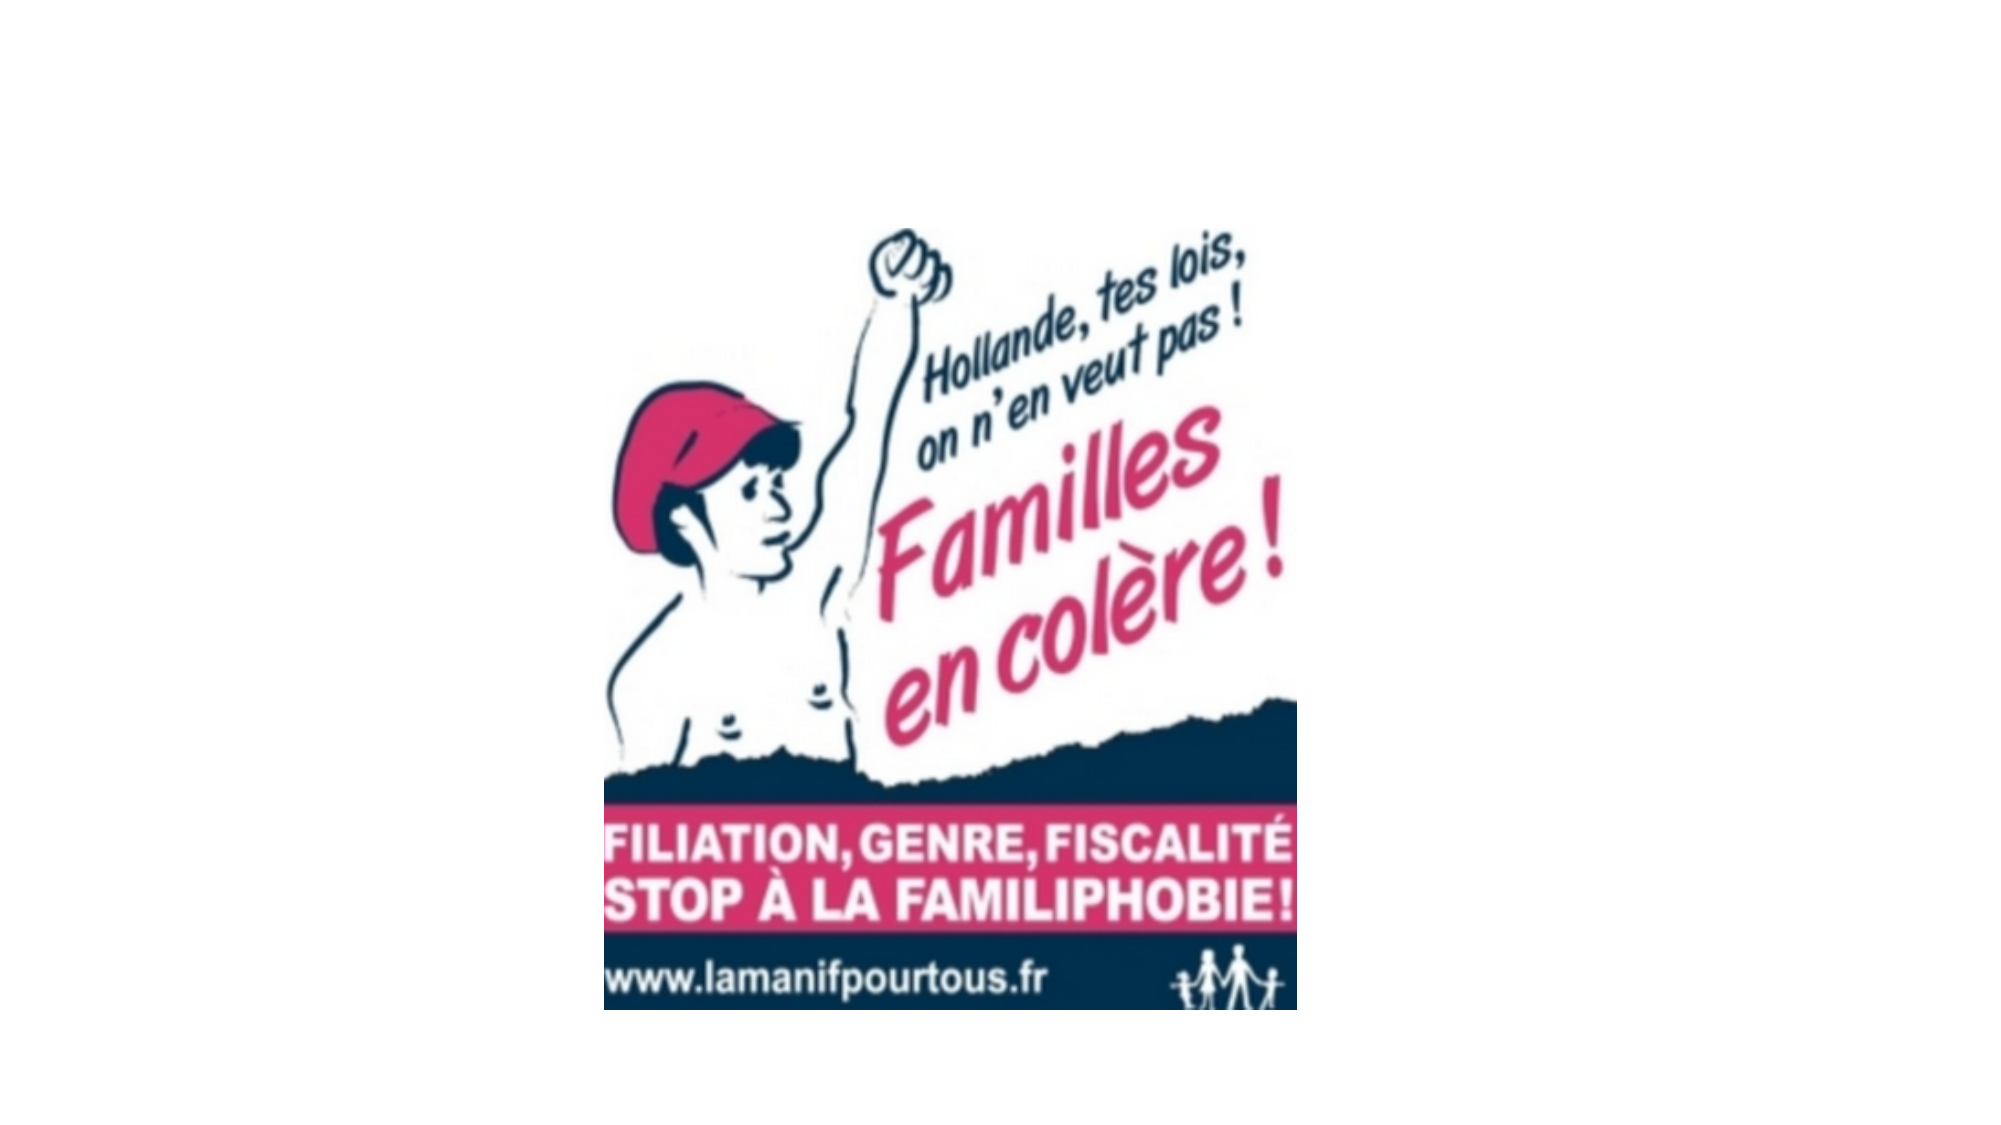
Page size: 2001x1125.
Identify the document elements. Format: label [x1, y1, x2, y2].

picture [604, 228, 1297, 1010]
